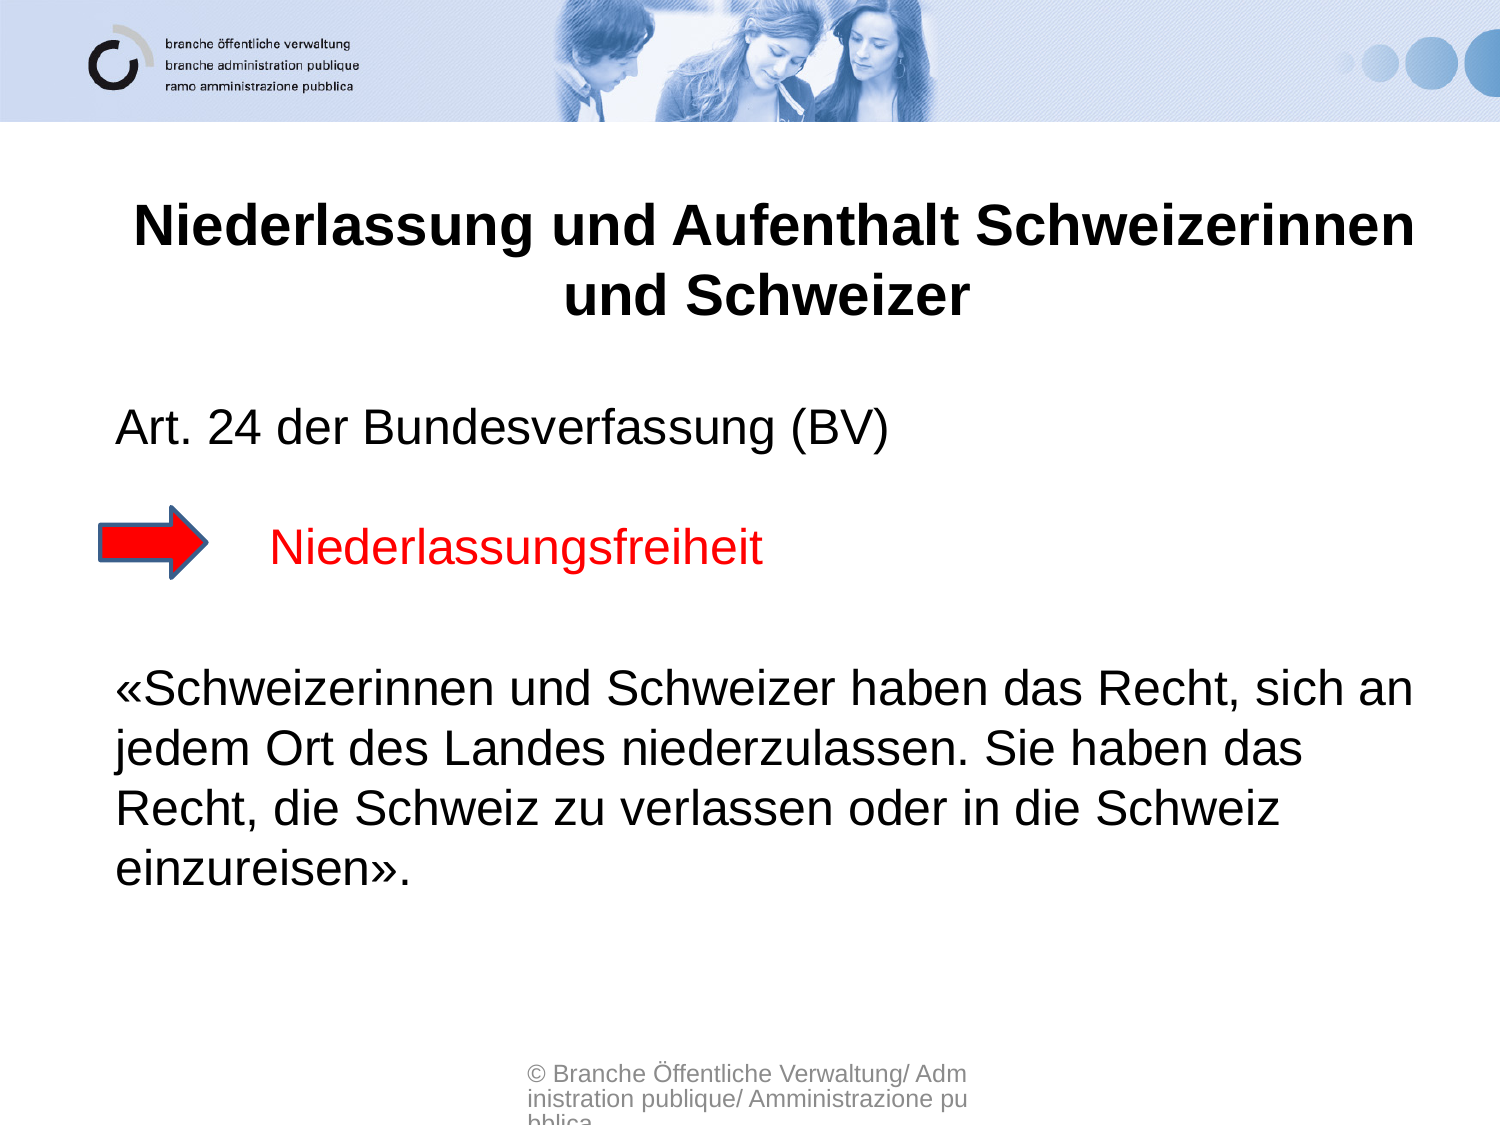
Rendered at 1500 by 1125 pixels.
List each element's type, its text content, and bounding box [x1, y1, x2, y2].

list Art. 24 der Bundesverfassung (BV) Niederlassungsfreiheit «Schweizerinnen und Schweizer haben das Recht, sich an jedem Ort des Landes niederzulassen. Sie haben das Recht, die Schweiz zu verlassen oder in die Schweiz einzureisen». [100, 387, 1451, 1069]
title Niederlassung und Aufenthalt Schweizerinnen und Schweizer [100, 197, 1451, 387]
picture [0, 0, 1500, 122]
text_box [98, 505, 209, 580]
footer © Branche Öffentliche Verwaltung/ Administration publique/ Amministrazione pubblica [512, 1042, 988, 1103]
